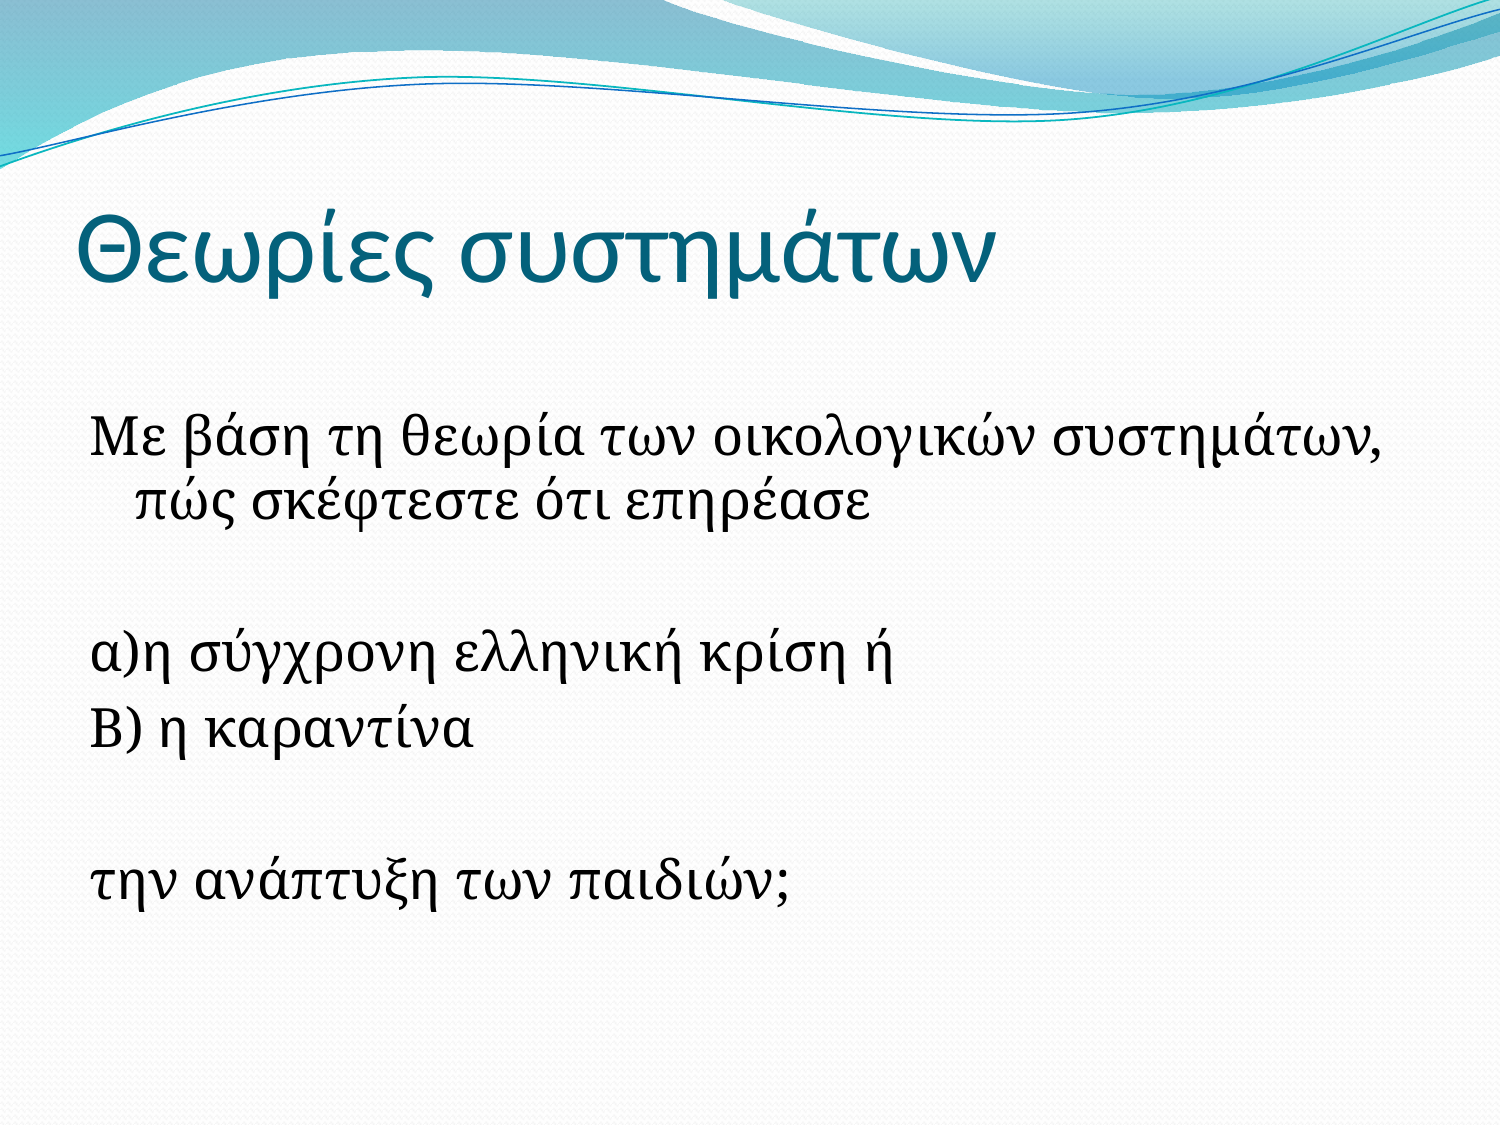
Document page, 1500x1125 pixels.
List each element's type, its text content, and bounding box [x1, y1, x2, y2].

list Με βάση τη θεωρία των οικολογικών συστημάτων, πώς σκέφτεστε ότι επηρέασε α)η σύγχρονη ελληνική κρίση ή Β) η καραντίνα την ανάπτυξη των παιδιών; [75, 317, 1425, 1038]
title Θεωρίες συστημάτων [75, 115, 1425, 303]
